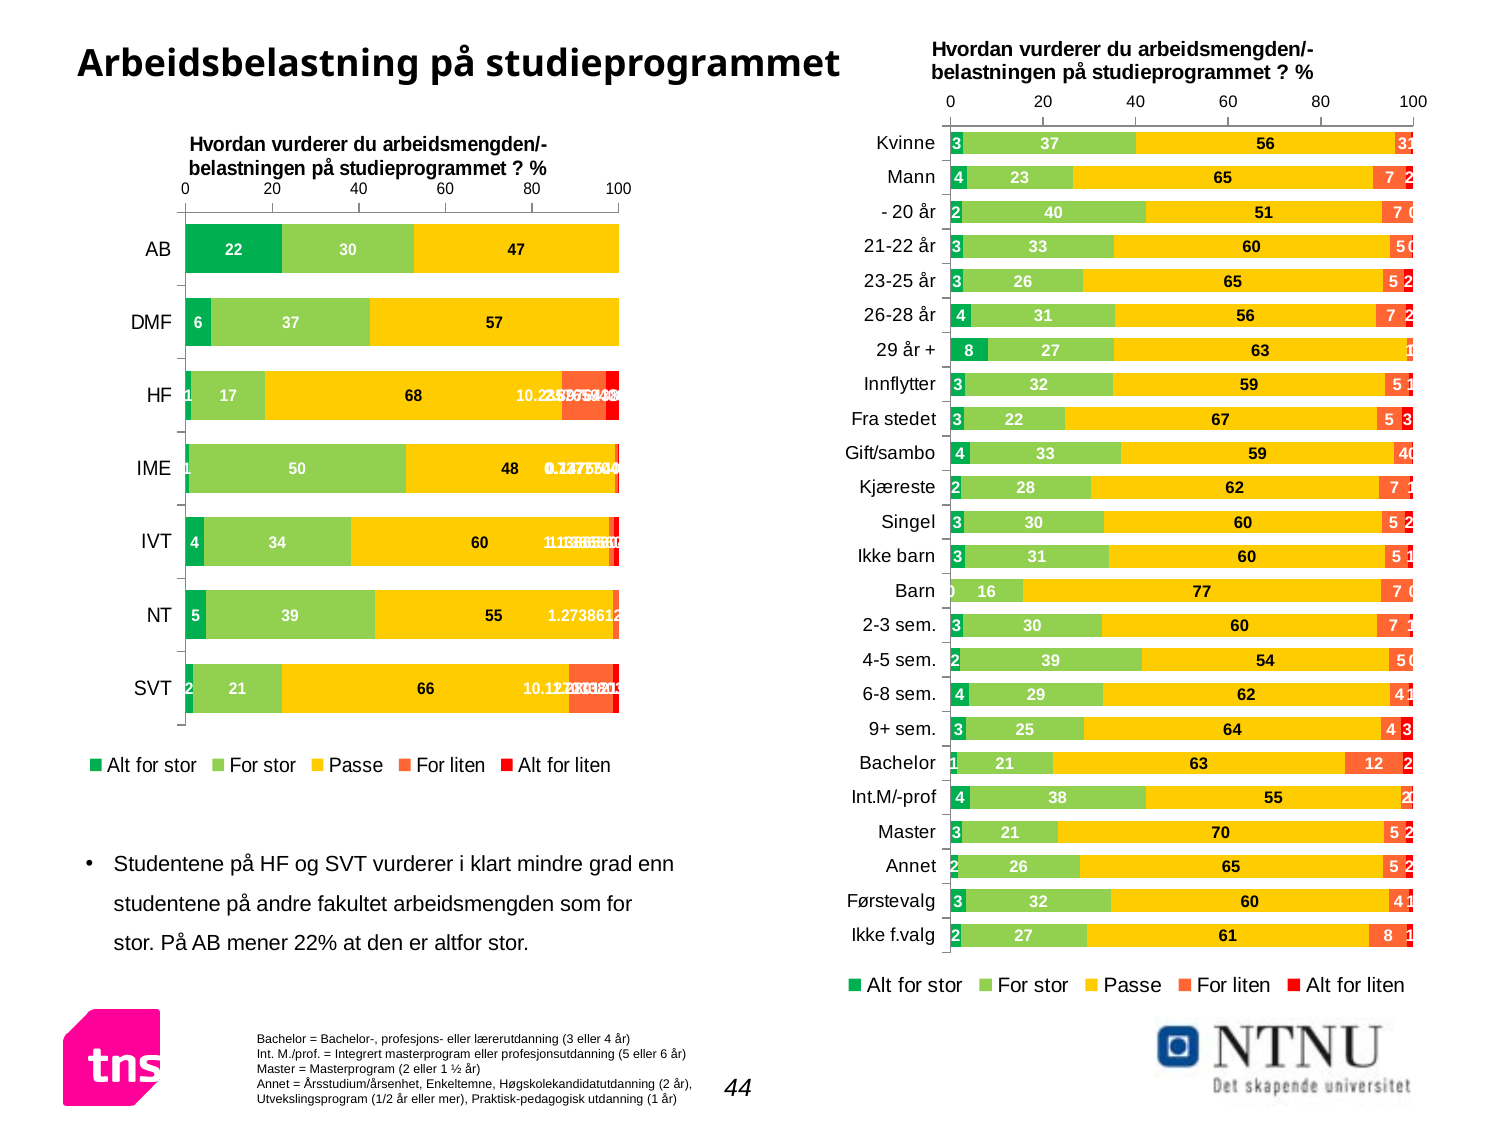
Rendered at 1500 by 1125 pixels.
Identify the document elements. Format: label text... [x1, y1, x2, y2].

picture [1154, 1036, 1418, 1106]
chart [52, 113, 692, 799]
text_box Studentene på HF og SVT vurderer i klart mindre grad enn studentene på andre fakultet arbeidsmengden som for stor. På AB mener 22% at den er altfor stor. [70, 829, 691, 963]
text_box Bachelor = Bachelor-, profesjons- eller lærerutdanning (3 eller 4 år) Int. M./prof. = Integrert masterprogram eller profesjonsutdanning (5 eller 6 år) Master = Masterprogram (2 eller 1 ½ år) Annet = Årsstudium/årsenhet, Enkeltemne, Høgskolekandidatutdanning (2 år), Utvekslingsprogram (1/2 år eller mer), Praktisk-pedagogisk utdanning (1 år) [242, 1023, 715, 1113]
title Arbeidsbelastning på studieprogrammet [62, 30, 803, 92]
picture [63, 1009, 160, 1106]
chart [808, 18, 1448, 1036]
